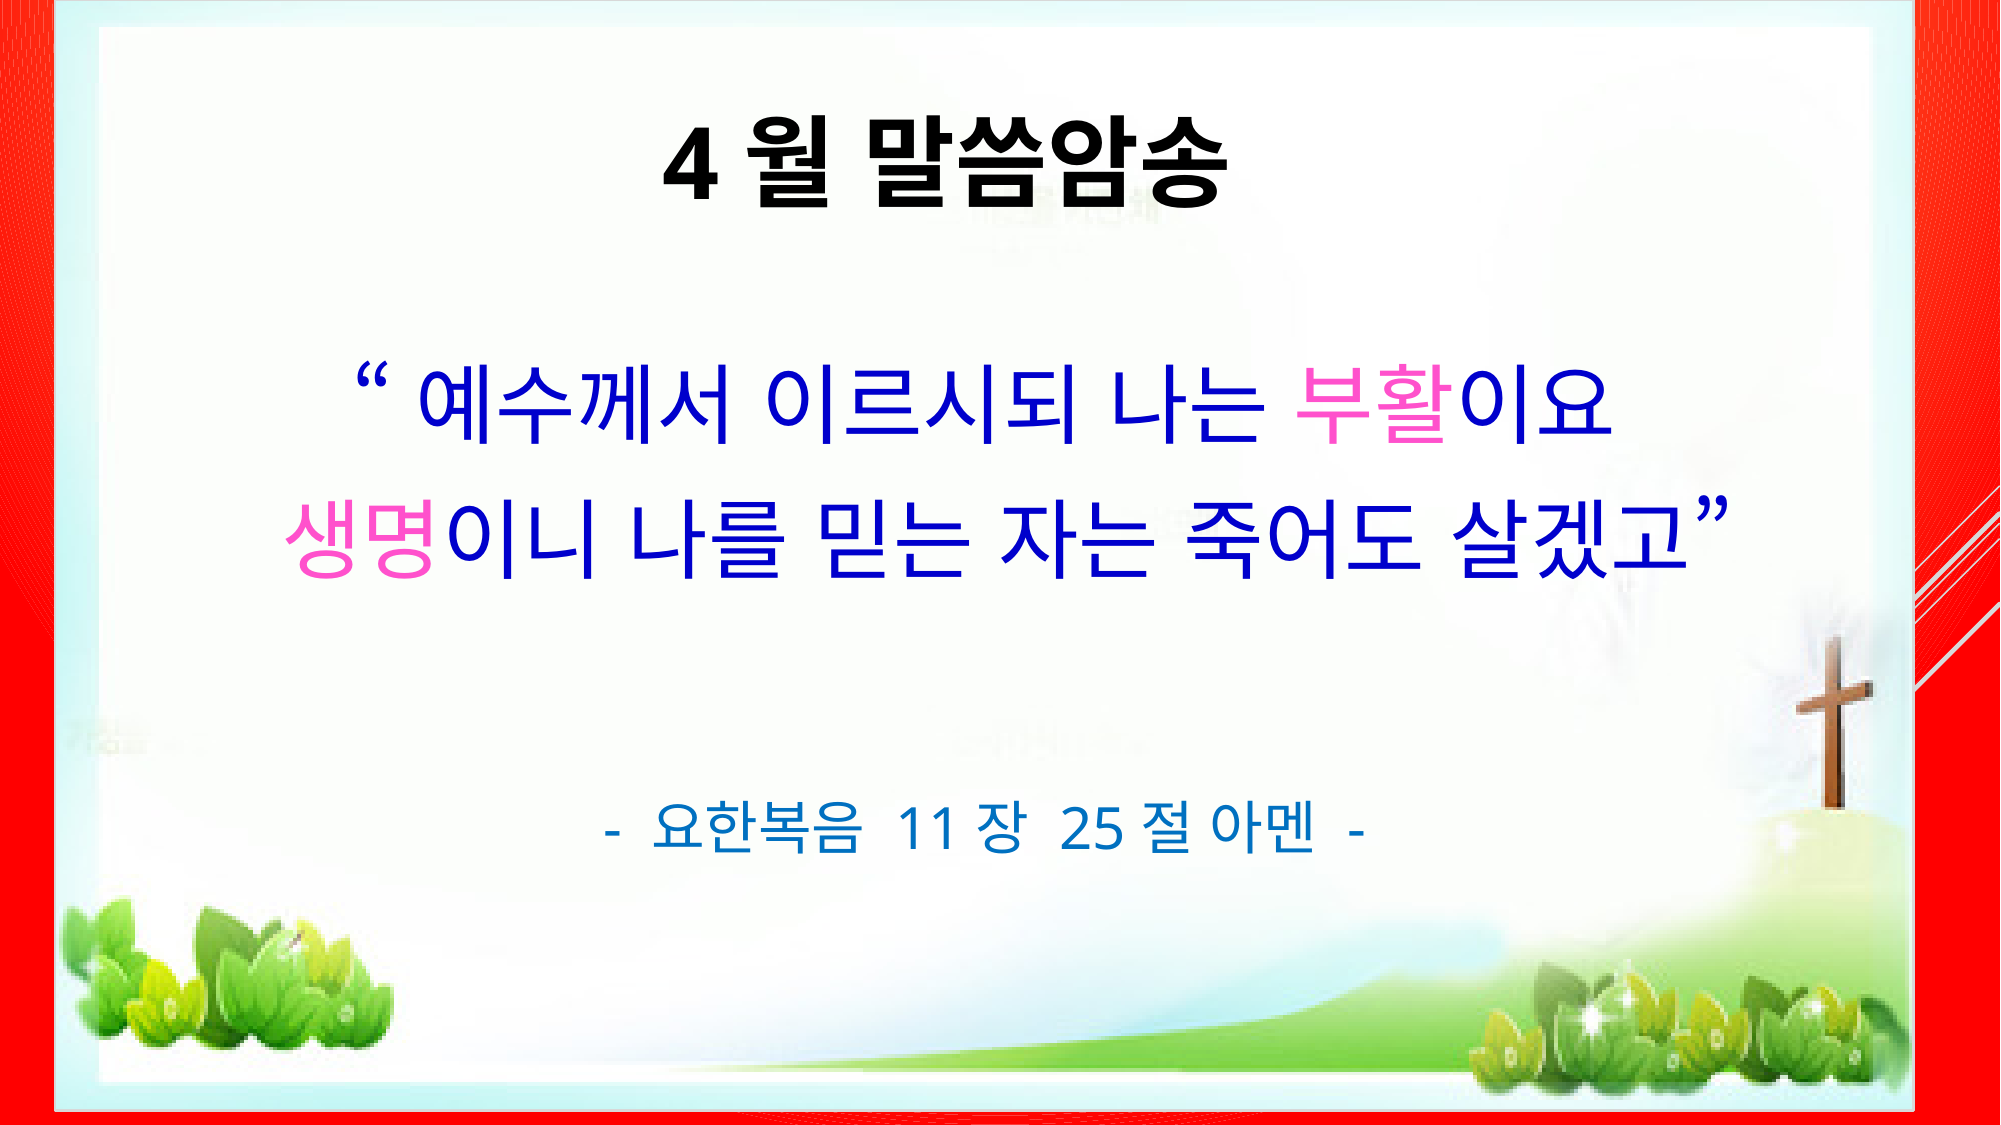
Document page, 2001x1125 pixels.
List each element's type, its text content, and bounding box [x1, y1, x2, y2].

text_box 4월 말씀암송 [586, 91, 1309, 216]
list “예수께서 이르시되 나는 부활이요 생명이니 나를 믿는 자는 죽어도 살겠고” - 요한복음 11장 25절 아멘 - [54, 0, 1915, 1112]
